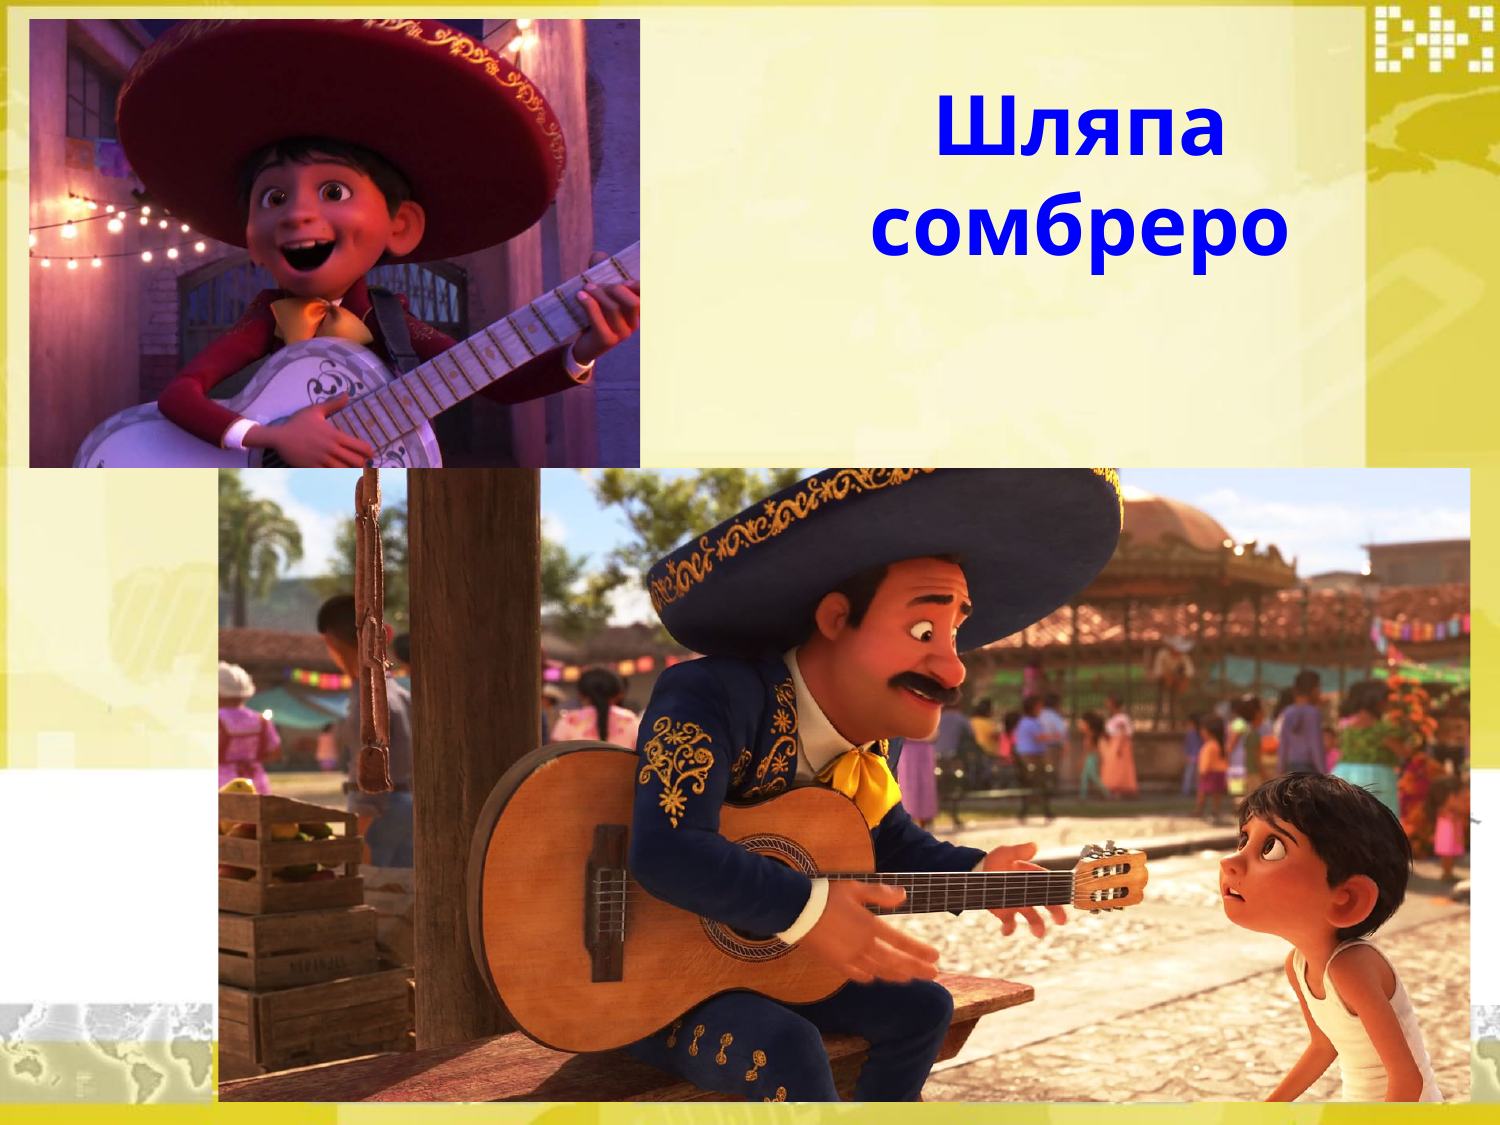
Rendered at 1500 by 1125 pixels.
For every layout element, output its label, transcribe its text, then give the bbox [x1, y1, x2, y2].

title Шляпа сомбреро [726, 77, 1436, 266]
picture [0, 0, 1500, 1125]
